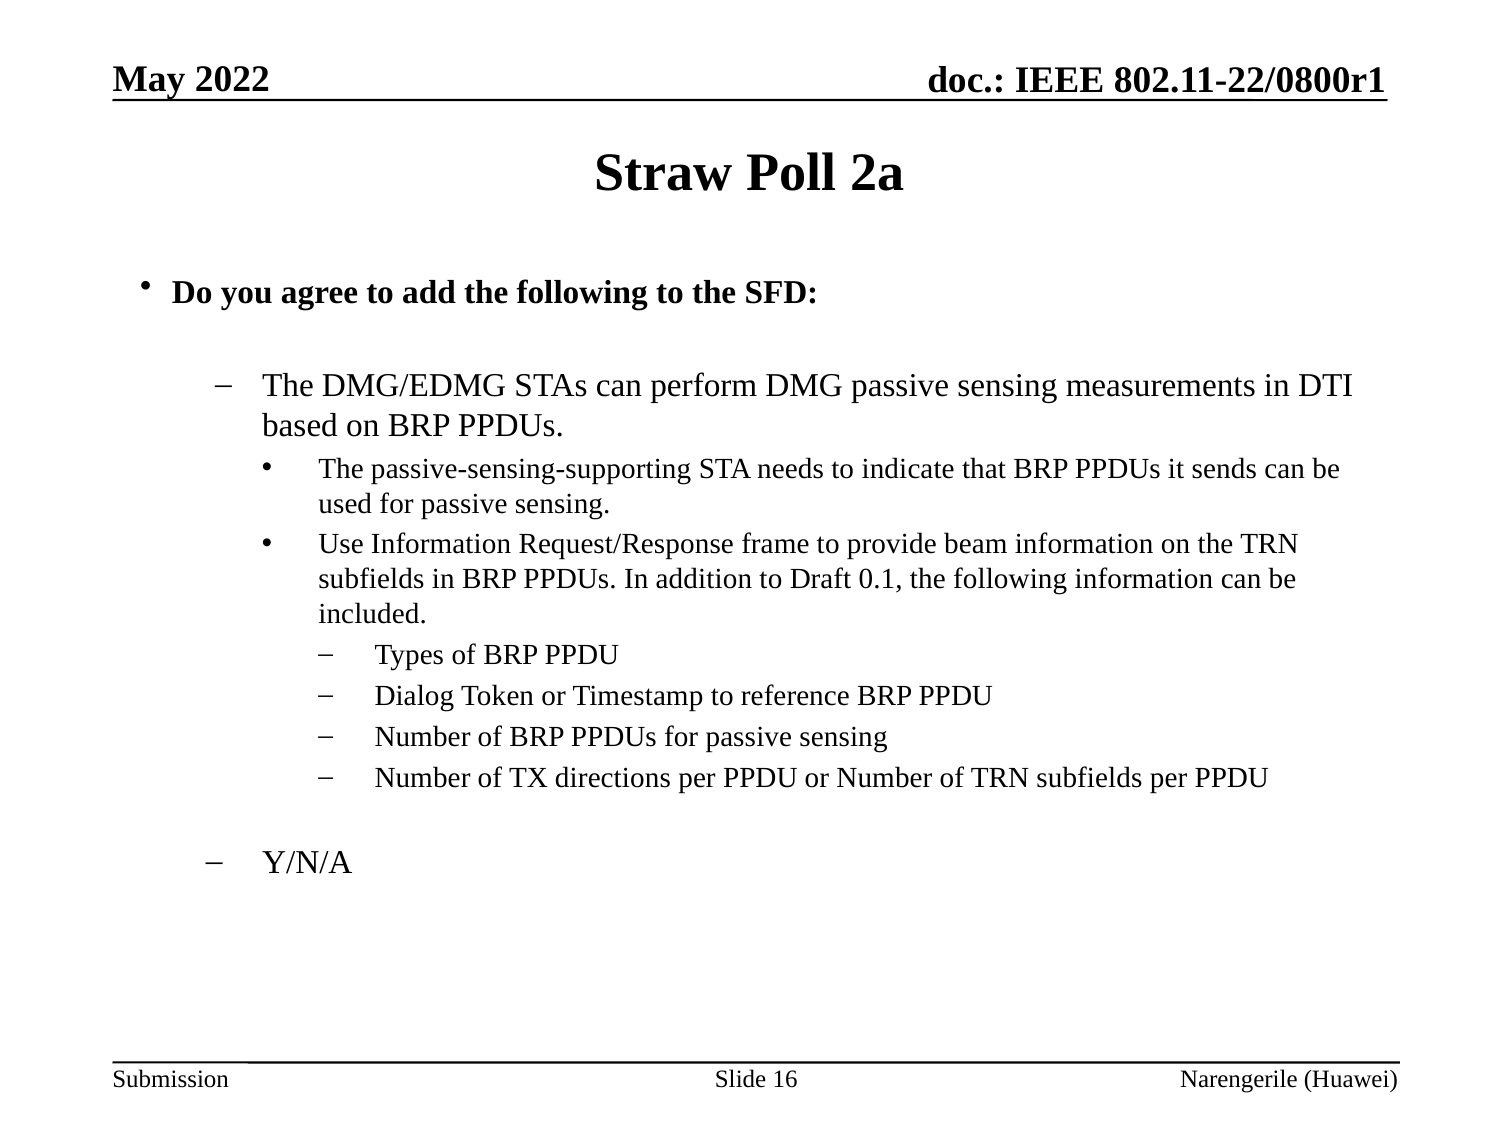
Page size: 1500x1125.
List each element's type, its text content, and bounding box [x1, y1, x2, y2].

slide_number Slide 16 [712, 1061, 800, 1093]
title Straw Poll 2a [112, 112, 1388, 225]
list Do you agree to add the following to the SFD: The DMG/EDMG STAs can perform DMG passive sensing measurements in DTI based on BRP PPDUs. The passive-sensing-supporting STA needs to indicate that BRP PPDUs it sends can be used for passive sensing. Use Information Request/Response frame to provide beam information on the TRN subfields in BRP PPDUs. In addition to Draft 0.1, the following information can be included. Types of BRP PPDU Dialog Token or Timestamp to reference BRP PPDU Number of BRP PPDUs for passive sensing Number of TX directions per PPDU or Number of TRN subfields per PPDU Y/N/A [125, 262, 1400, 1031]
